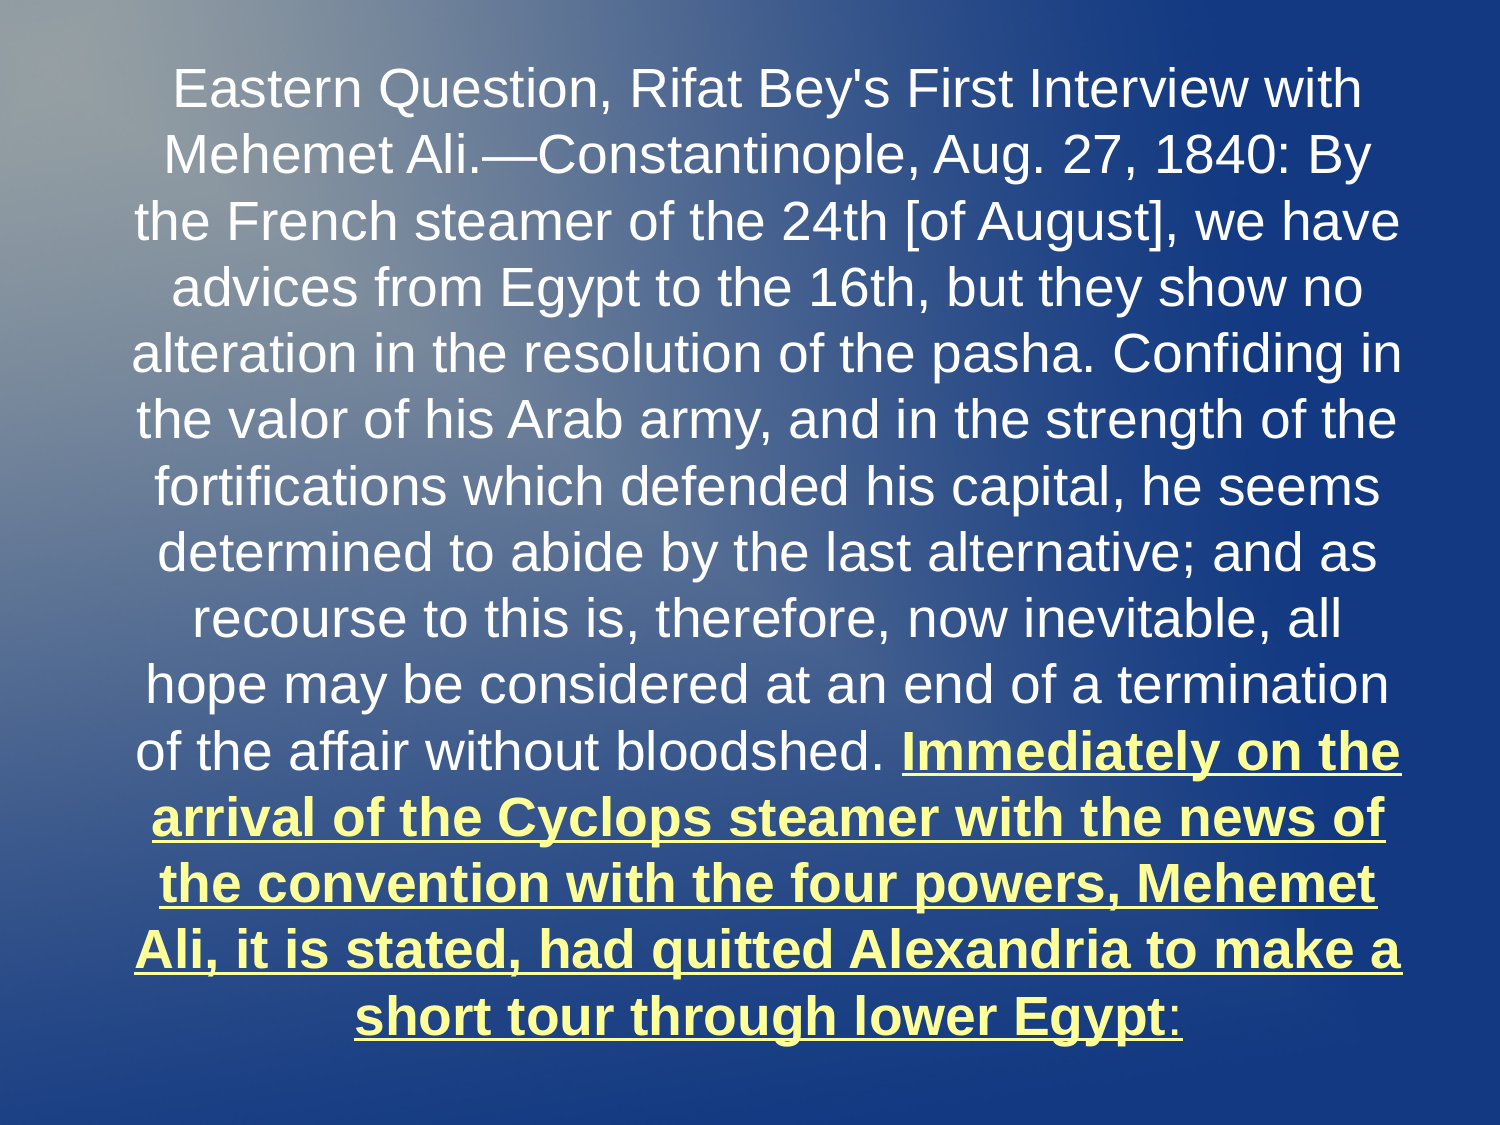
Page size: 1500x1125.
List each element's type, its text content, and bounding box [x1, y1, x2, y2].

title Eastern Question, Rifat Bey's First Interview with Mehemet Ali.—Constantinople, Aug. 27, 1840: By the French steamer of the 24th [of August], we have advices from Egypt to the 16th, but they show no alteration in the resolution of the pasha. Confiding in the valor of his Arab army, and in the strength of the fortifications which defended his capital, he seems determined to abide by the last alternative; and as recourse to this is, therefore, now inevitable, all hope may be considered at an end of a termination of the affair without bloodshed. Immediately on the arrival of the Cyclops steamer with the news of the convention with the four powers, Mehemet Ali, it is stated, had quitted Alexandria to make a short tour through lower Egypt: [75, 45, 1425, 1038]
picture [0, 0, 1500, 1125]
